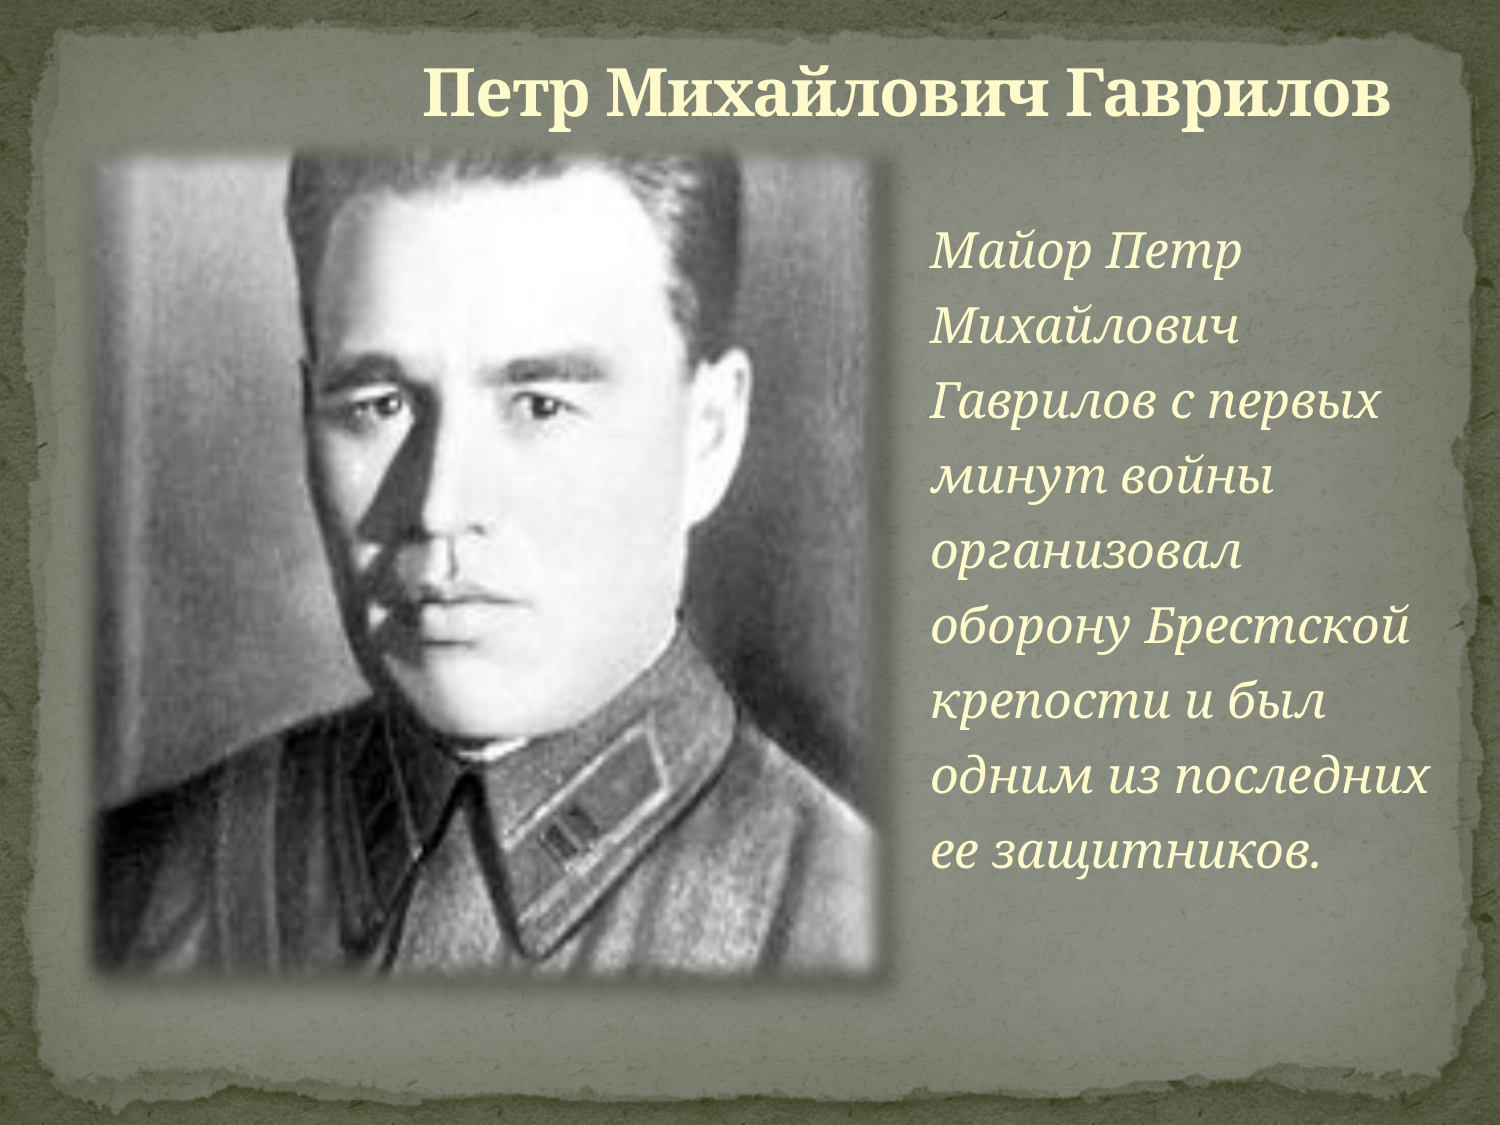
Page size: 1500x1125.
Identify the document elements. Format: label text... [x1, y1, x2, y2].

list Майор Петр Михайлович Гаврилов с первых минут войны организовал оборону Брестской крепости и был одним из последних ее защитников. [915, 196, 1447, 988]
title Петр Михайлович Гаврилов [407, 42, 1425, 138]
picture [75, 138, 892, 988]
